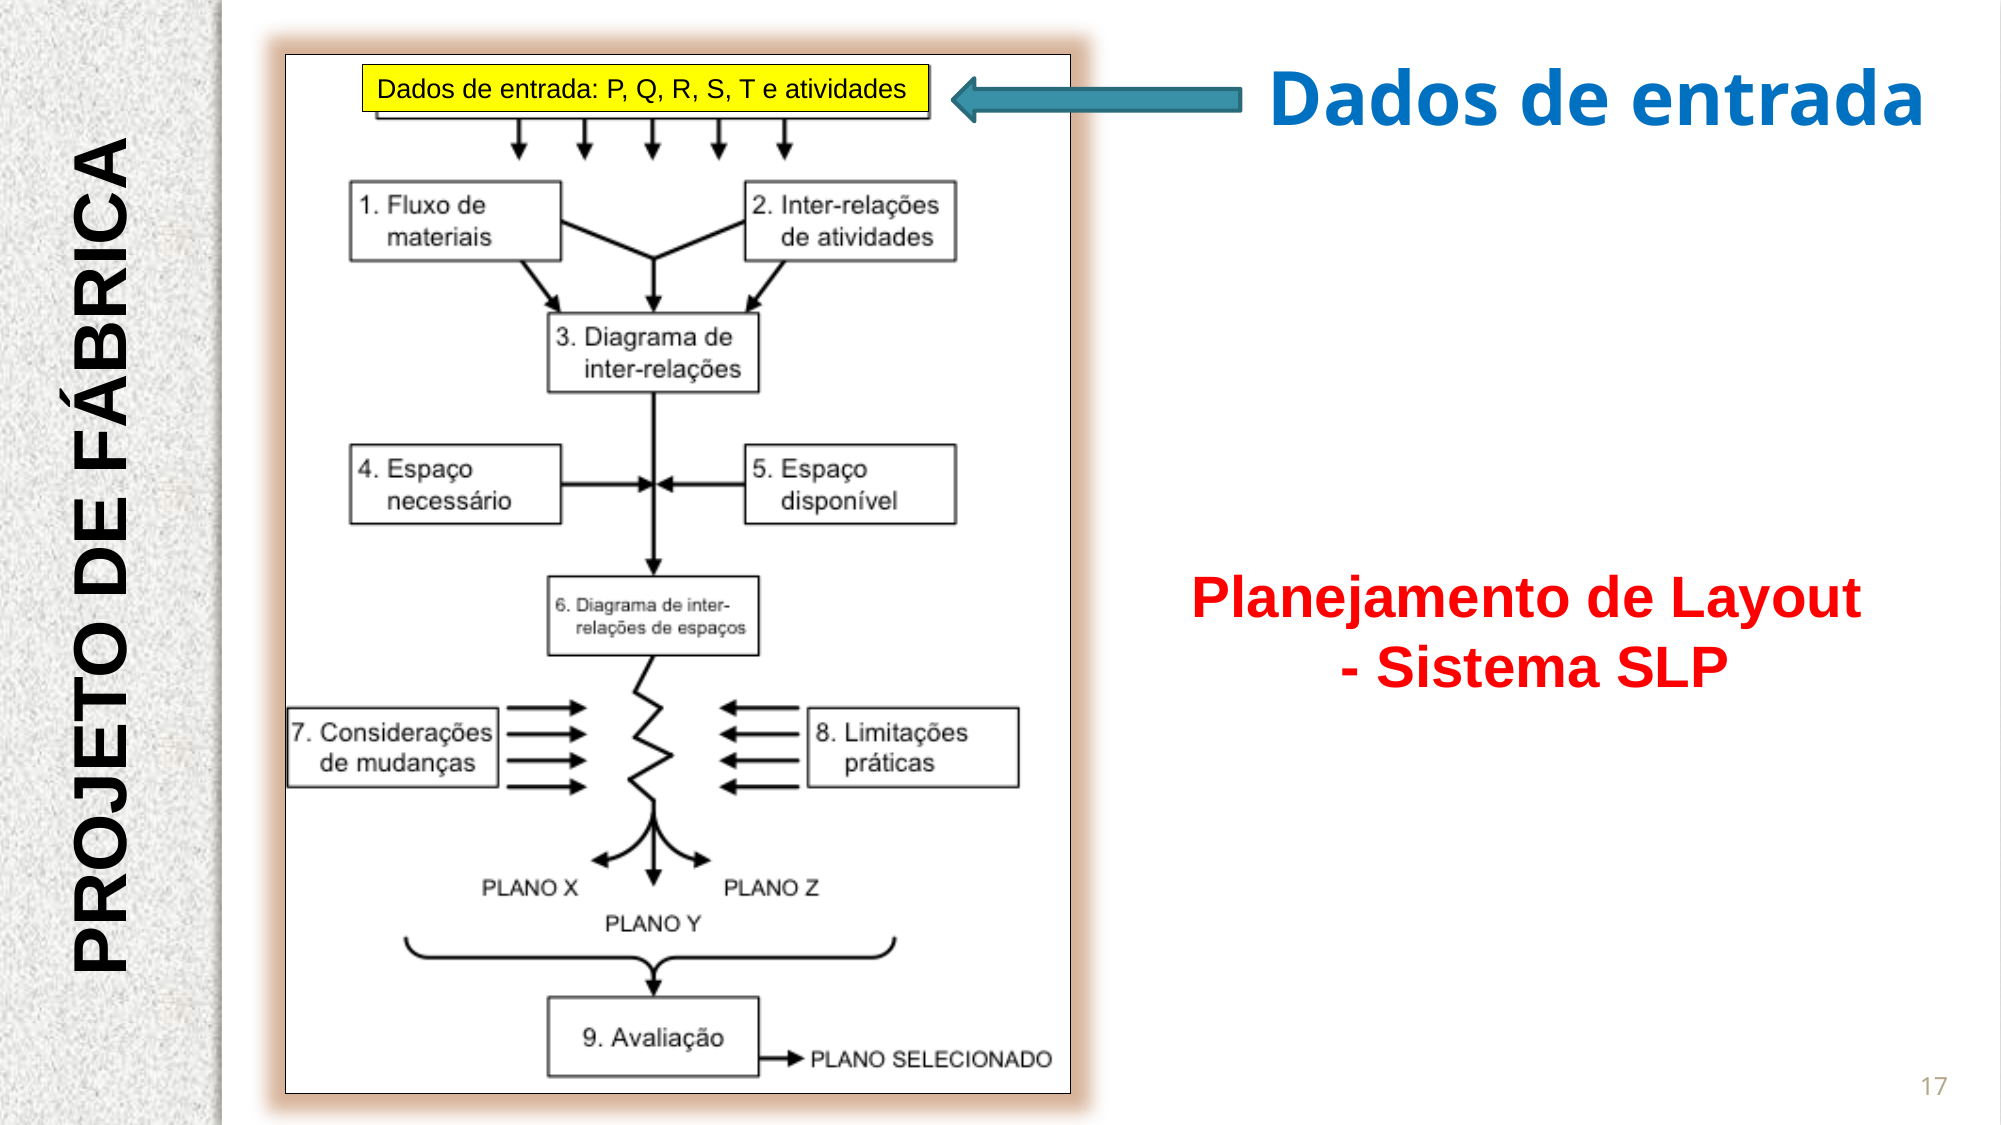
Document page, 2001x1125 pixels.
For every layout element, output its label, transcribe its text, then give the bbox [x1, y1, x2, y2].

text_box PROJETO DE FÁBRICA [44, 19, 149, 1095]
text_box Dados de entrada [1213, 42, 1982, 148]
text_box Planejamento de Layout - Sistema SLP [1165, 552, 1906, 707]
slide_number 17 [1884, 1034, 1984, 1113]
text_box [1080, 86, 1243, 113]
picture [0, 0, 221, 1125]
picture [285, 54, 1072, 1095]
